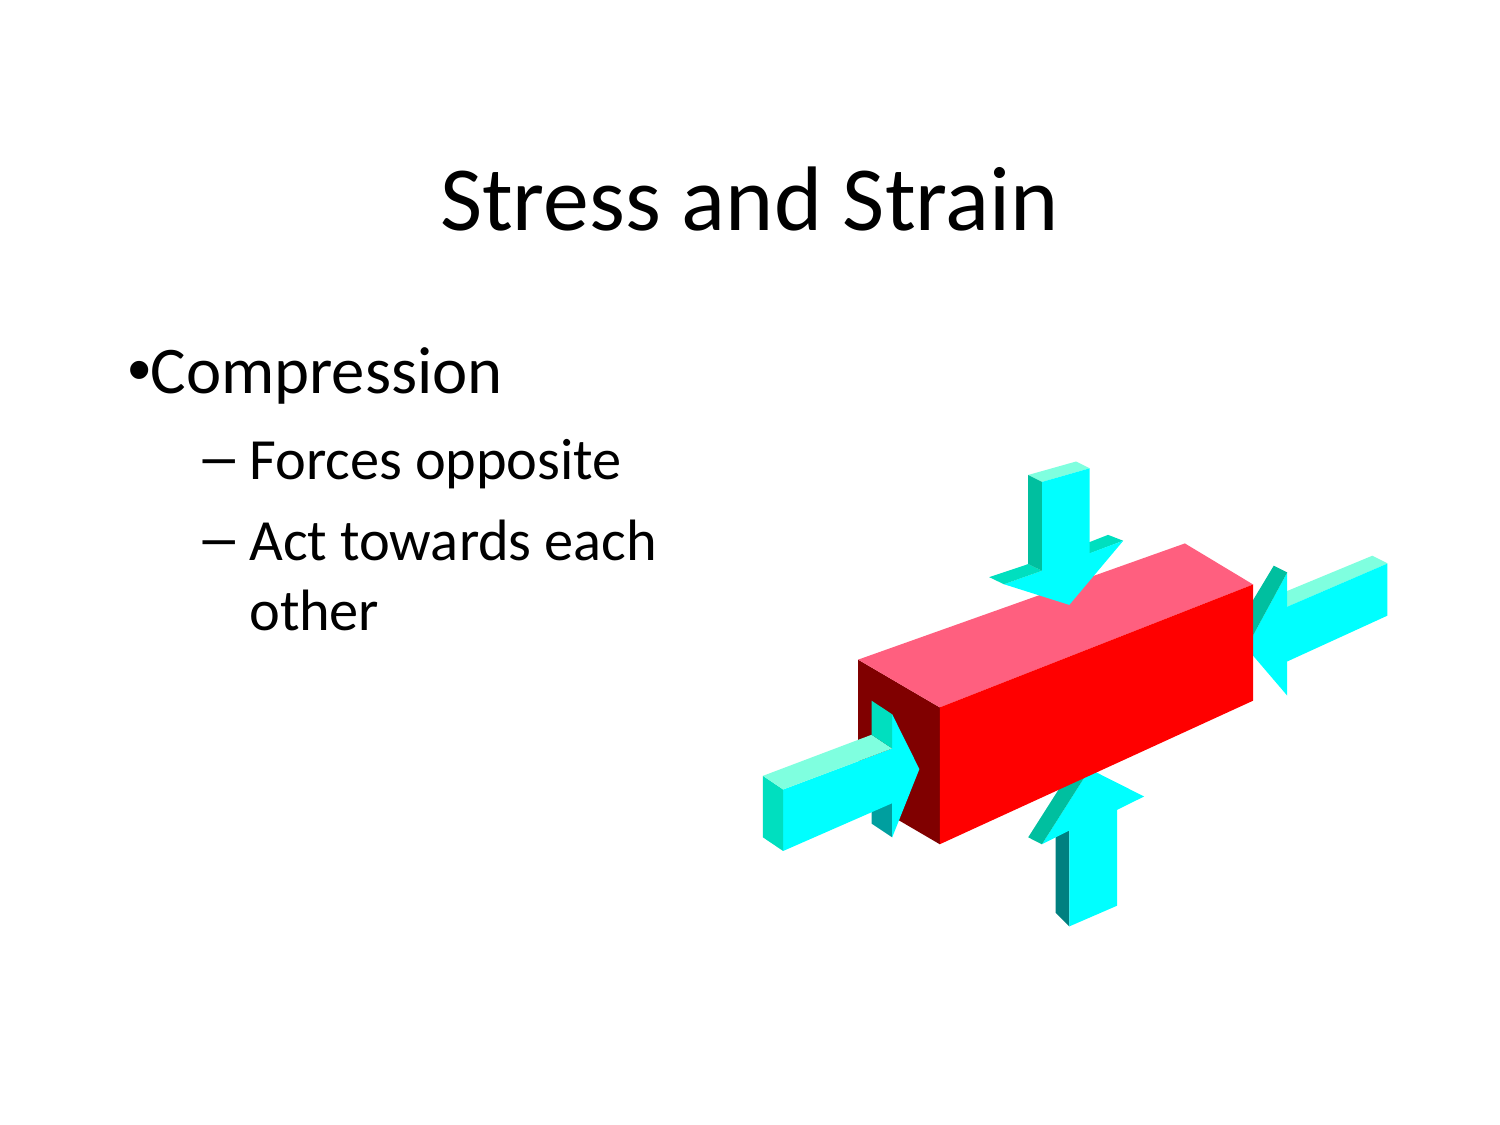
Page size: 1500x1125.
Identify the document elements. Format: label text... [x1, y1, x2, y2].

list Compression Forces opposite Act towards each other [112, 324, 738, 1063]
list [762, 460, 1388, 927]
title Stress and Strain [112, 99, 1388, 288]
